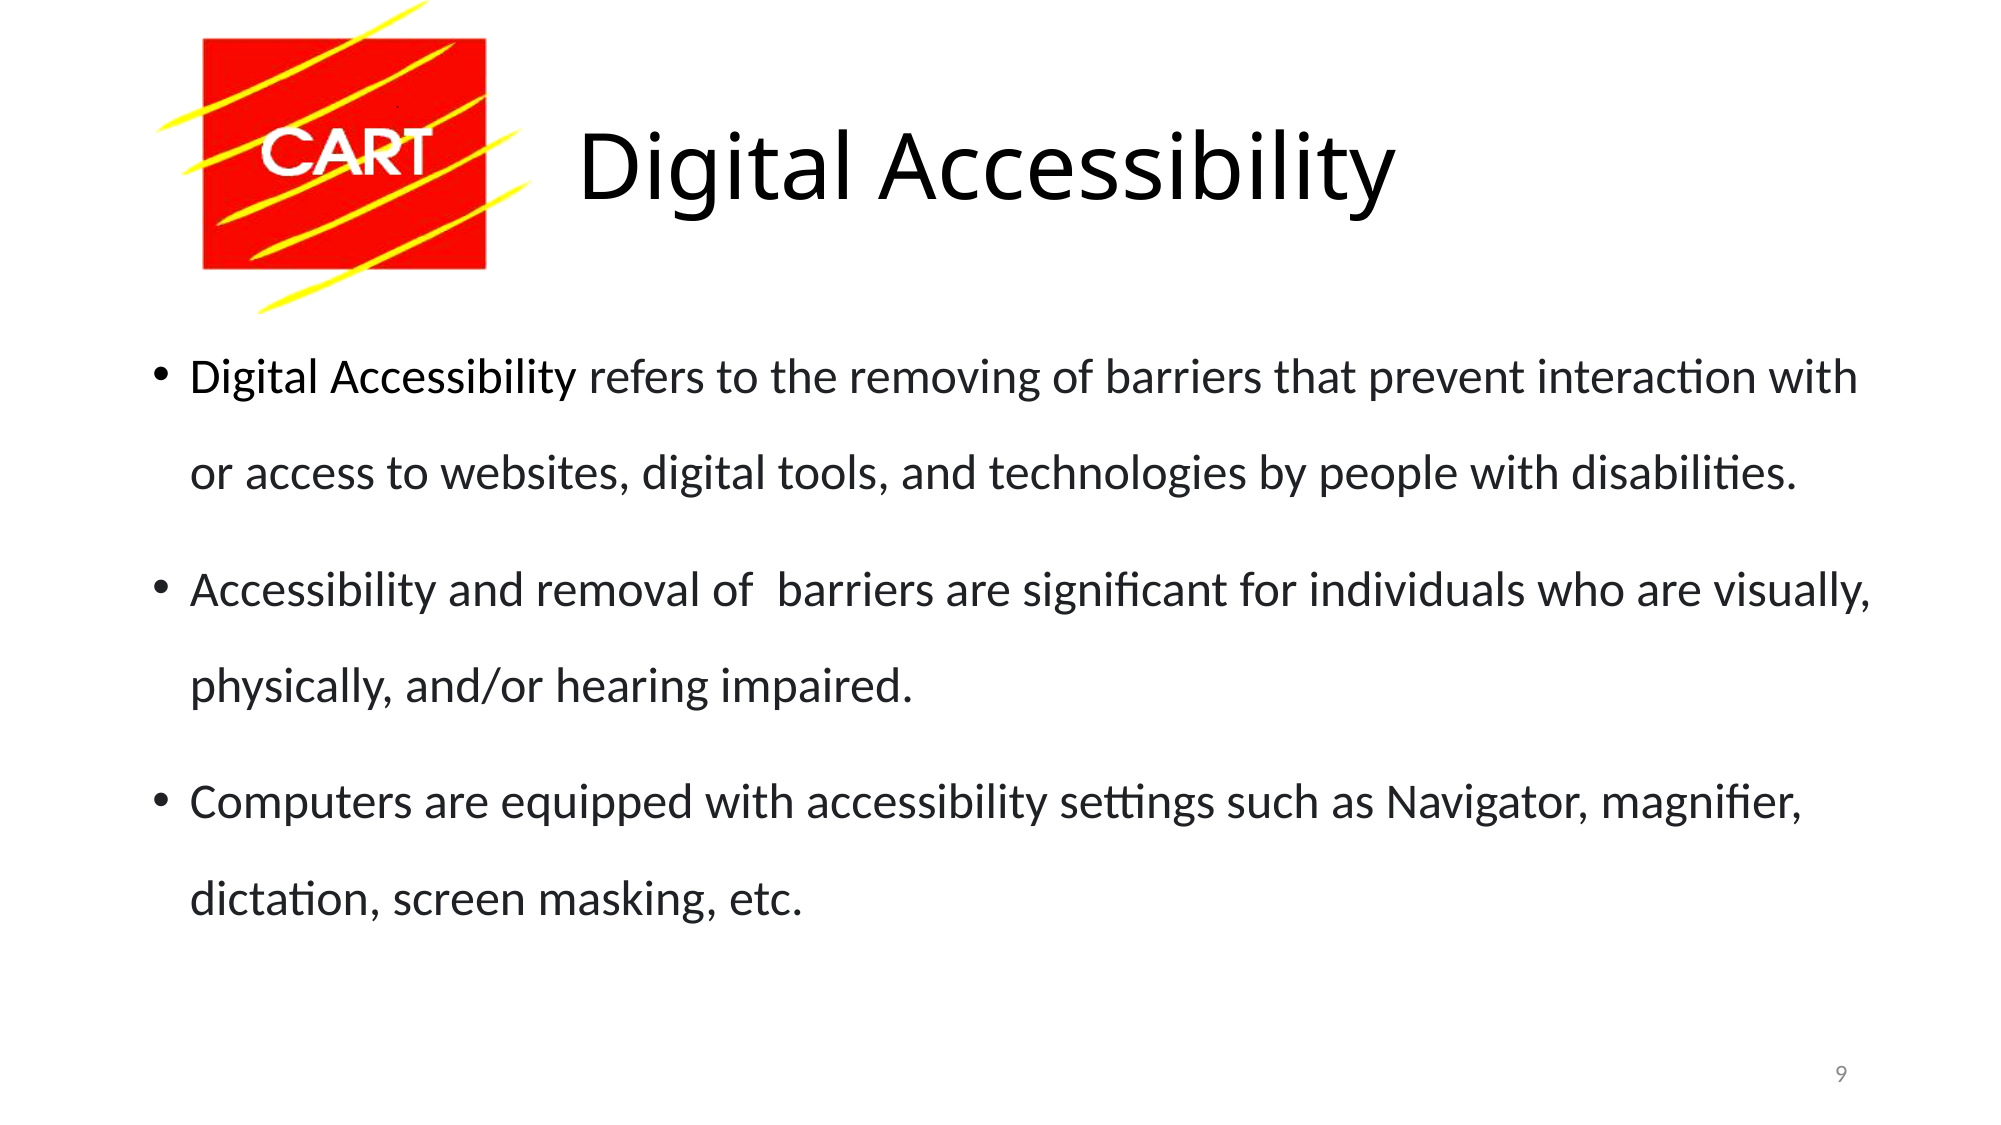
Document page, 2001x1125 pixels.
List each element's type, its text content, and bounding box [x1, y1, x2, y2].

list Digital Accessibility refers to the removing of barriers that prevent interaction with or access to websites, digital tools, and technologies by people with disabilities. Accessibility and removal of barriers are significant for individuals who are visually, physically, and/or hearing impaired. Computers are equipped with accessibility settings such as Navigator, magnifier, dictation, screen masking, etc. [137, 299, 1926, 1014]
picture [156, 0, 532, 314]
title Digital Accessibility [532, 59, 1926, 281]
slide_number 9 [1412, 1042, 1863, 1103]
